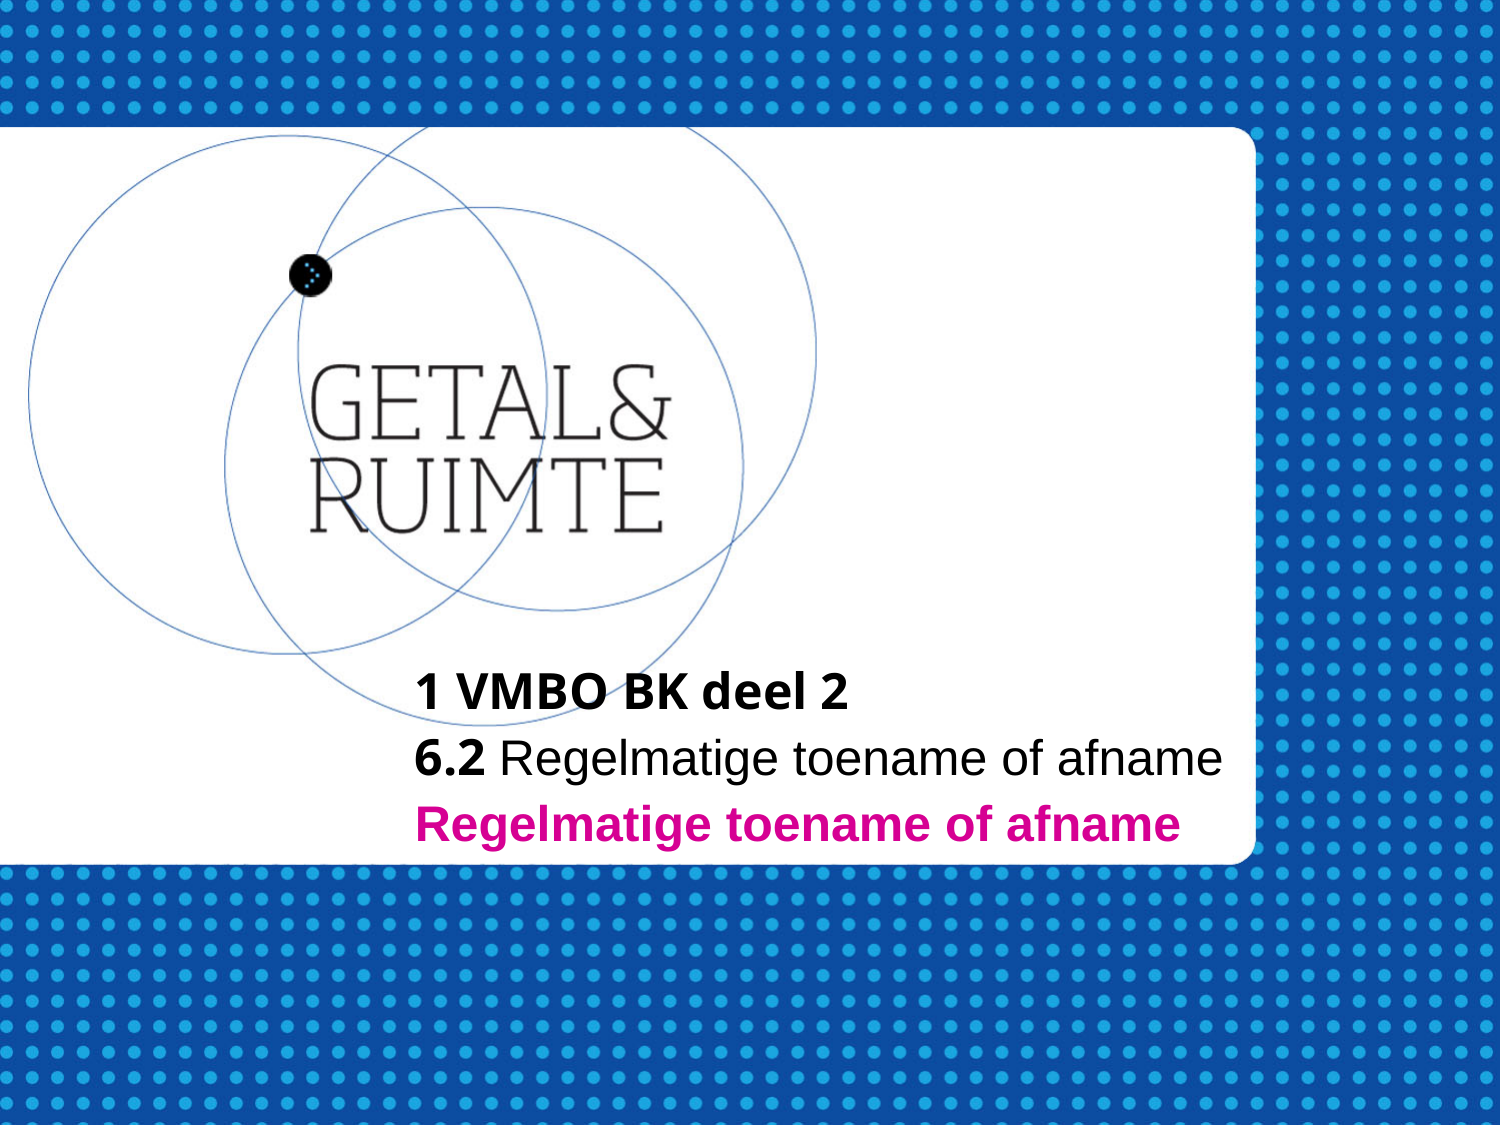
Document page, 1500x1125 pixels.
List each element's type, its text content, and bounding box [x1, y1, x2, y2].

text_box 1 VMBO BK deel 2 6.2 Regelmatige toename of afname Regelmatige toename of afname [399, 645, 979, 867]
picture [0, 0, 1500, 1125]
